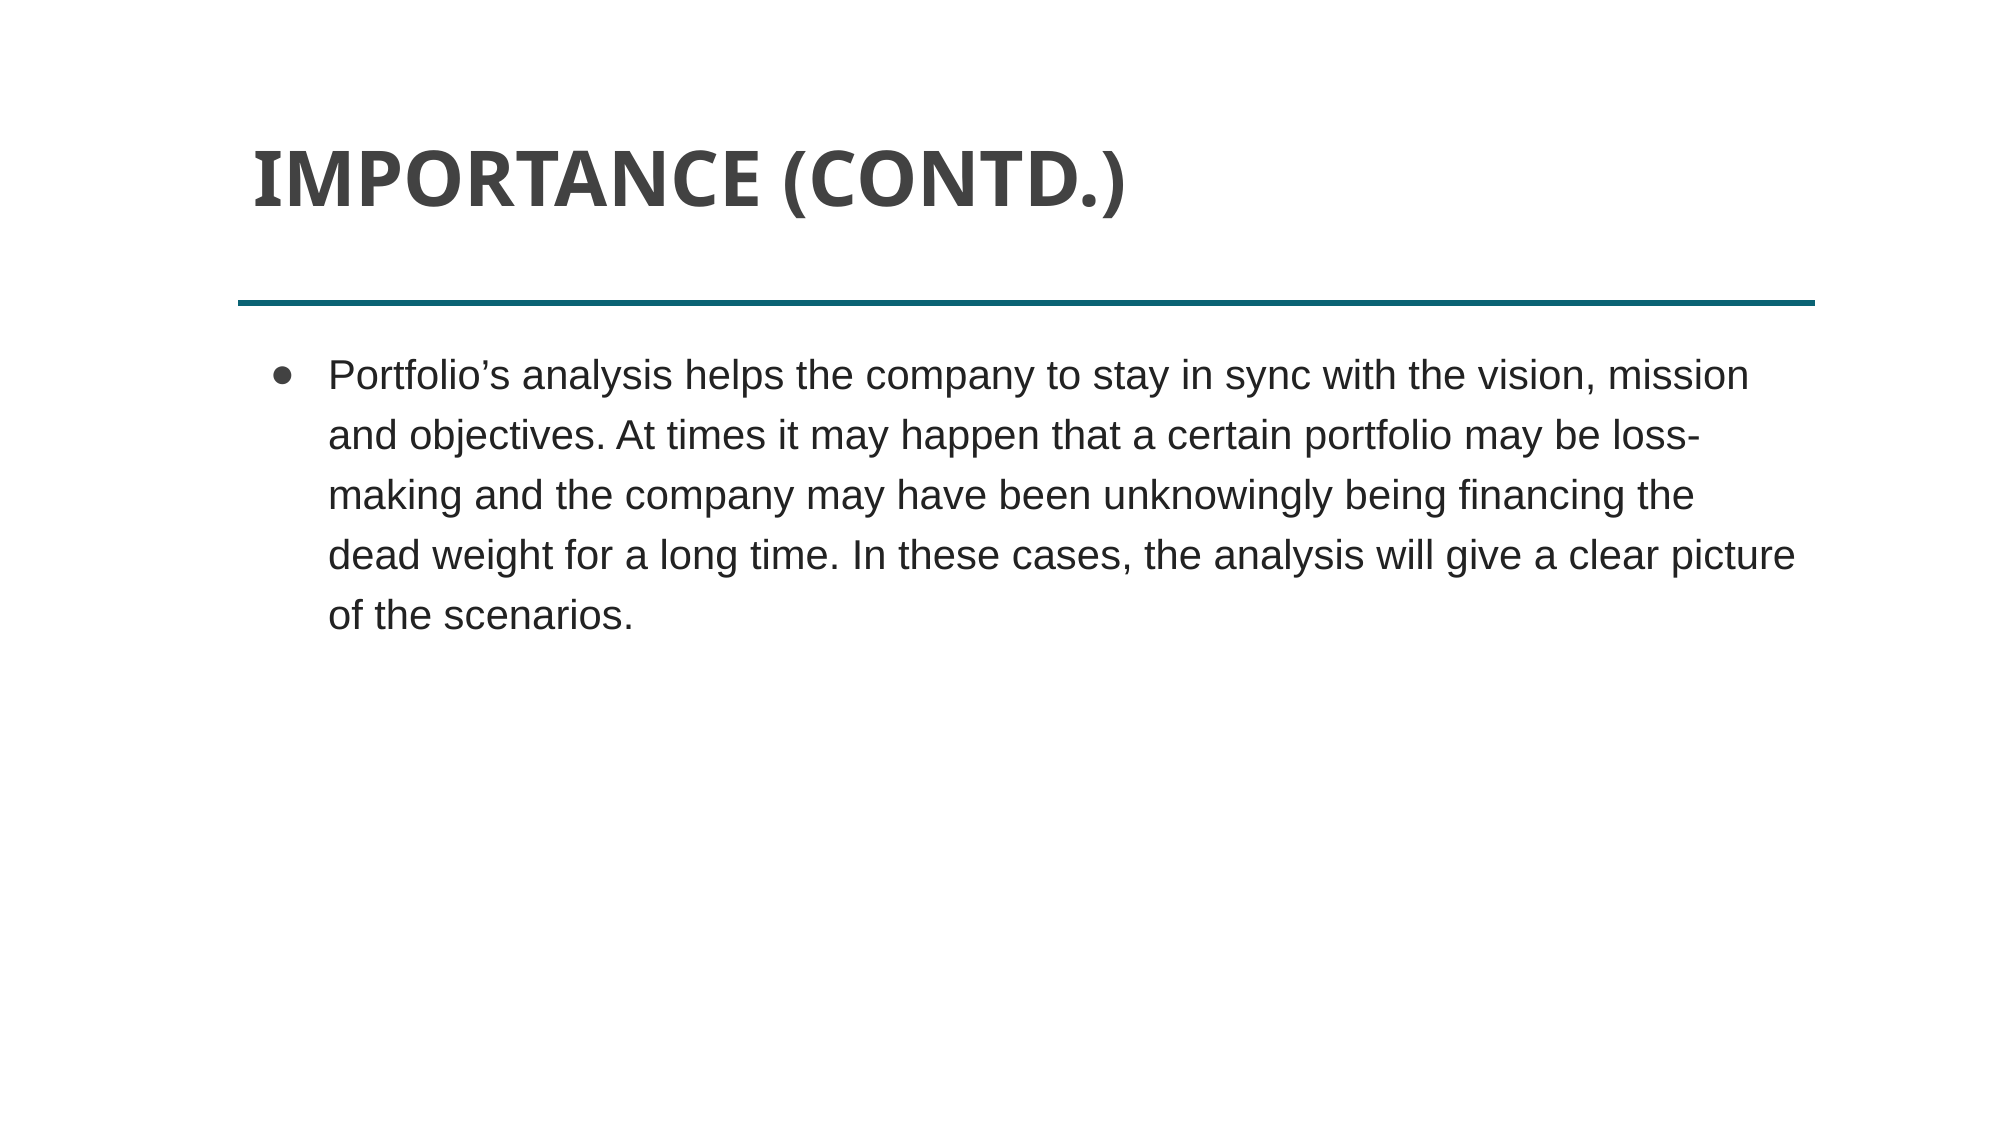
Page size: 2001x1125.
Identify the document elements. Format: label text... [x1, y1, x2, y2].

list Portfolio’s analysis helps the company to stay in sync with the vision, mission and objectives. At times it may happen that a certain portfolio may be loss-making and the company may have been unknowingly being financing the dead weight for a long time. In these cases, the analysis will give a clear picture of the scenarios. [238, 330, 1814, 897]
title IMPORTANCE (CONTD.) [238, 131, 1814, 305]
